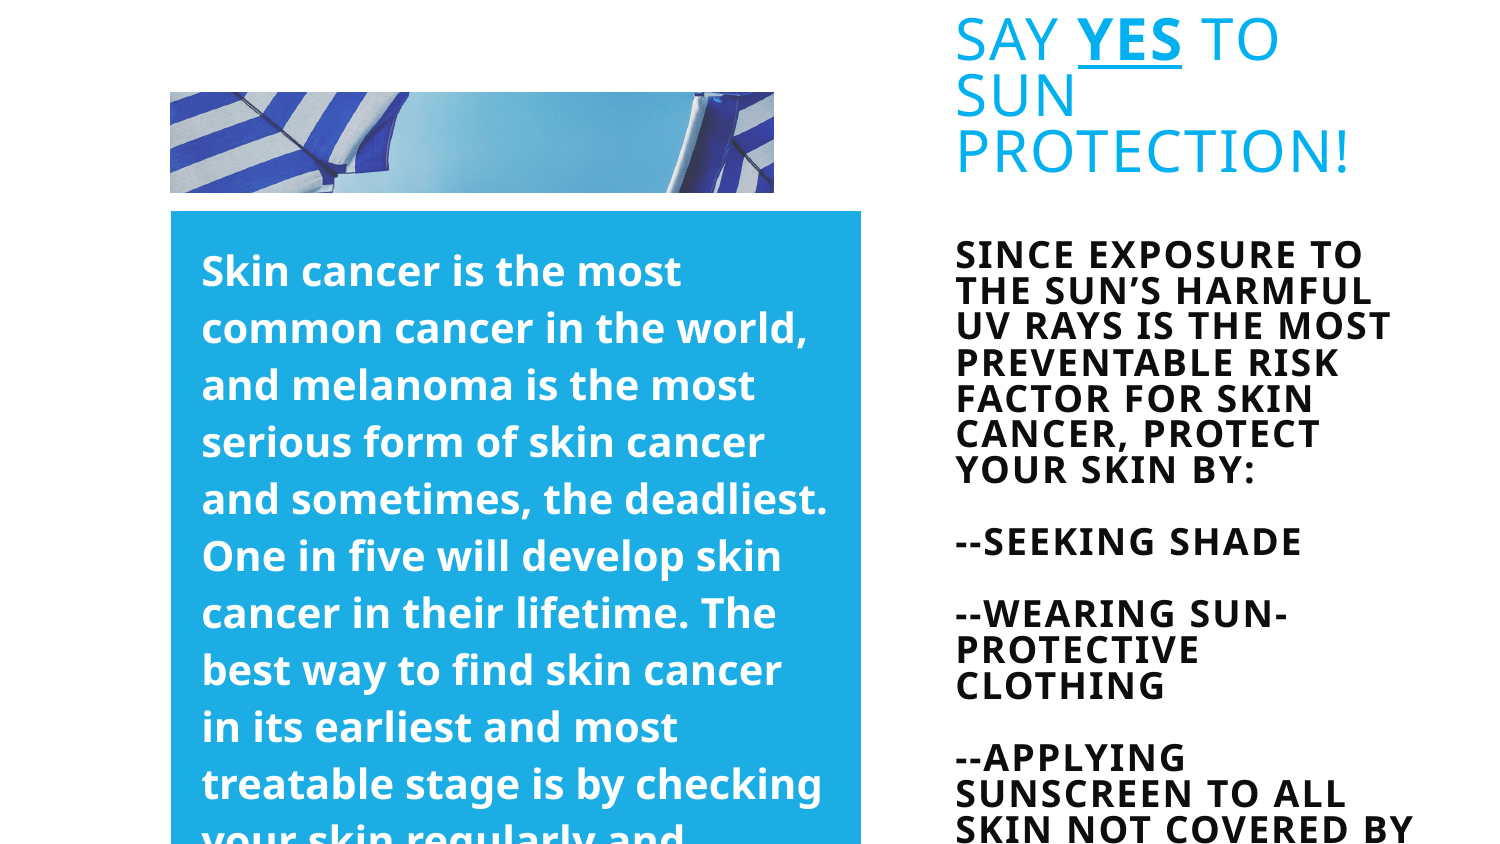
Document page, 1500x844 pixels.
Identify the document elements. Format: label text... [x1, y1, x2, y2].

title Say YES to Sun protection! Since exposure to the sun’s harmful UV rays is the most preventable risk factor for skin cancer, protect your skin by: --Seeking shade --Wearing sun-protective clothing --Applying sunscreen to all skin not covered by clothing [947, 79, 1428, 823]
table_header Skin cancer is the most common cancer in the world, and melanoma is the most serious form of skin cancer and sometimes, the deadliest. One in five will develop skin cancer in their lifetime. The best way to find skin cancer in its earliest and most treatable stage is by checking your skin regularly and having a dermatologist perform a focused skin cancer screening. [171, 211, 861, 844]
picture [169, 91, 775, 194]
